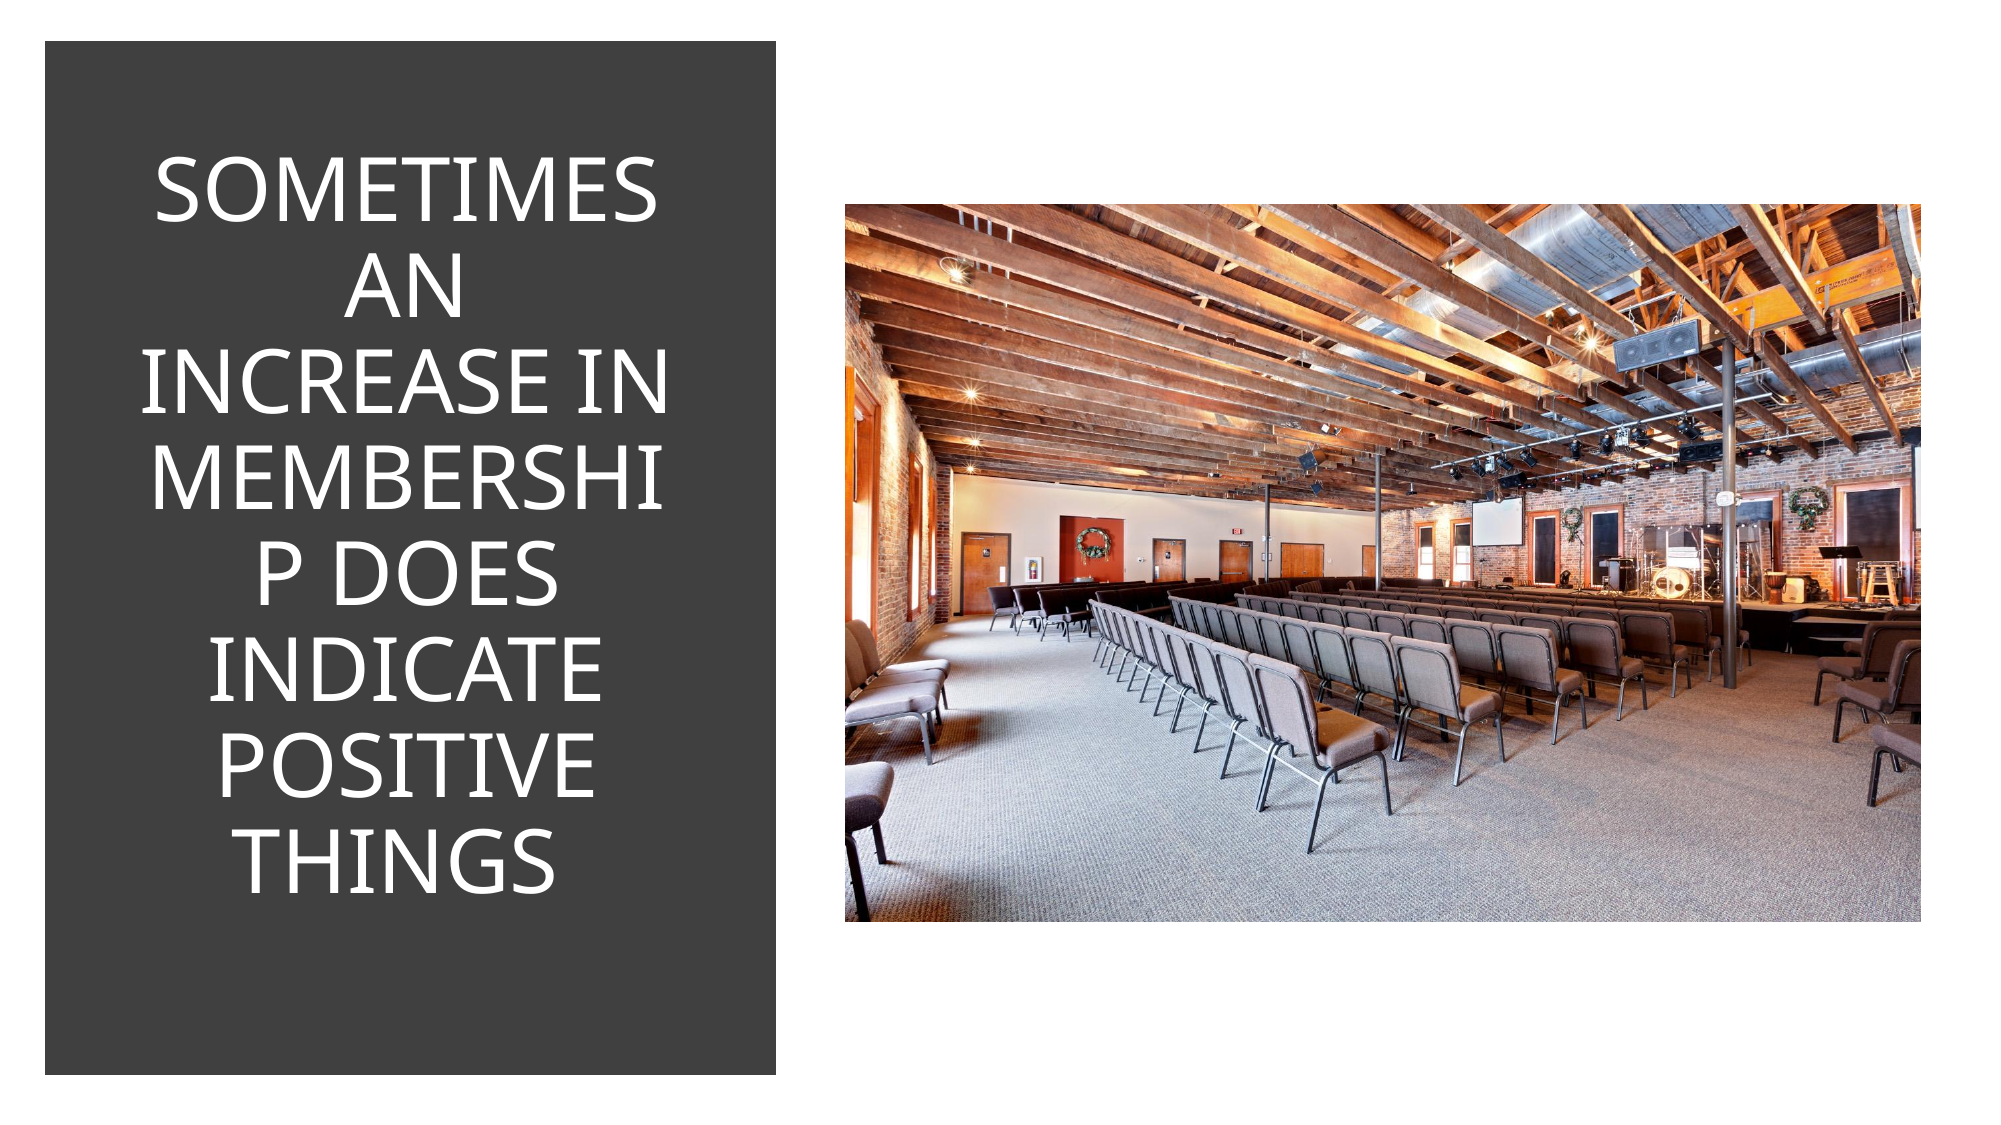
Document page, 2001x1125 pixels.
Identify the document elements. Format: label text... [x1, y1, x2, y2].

picture [845, 204, 1921, 922]
title SOMETIMES AN INCREASE IN MEMBERSHIP DOES INDICATE POSITIVE THINGS [121, 121, 693, 936]
text_box [54, 50, 767, 1066]
